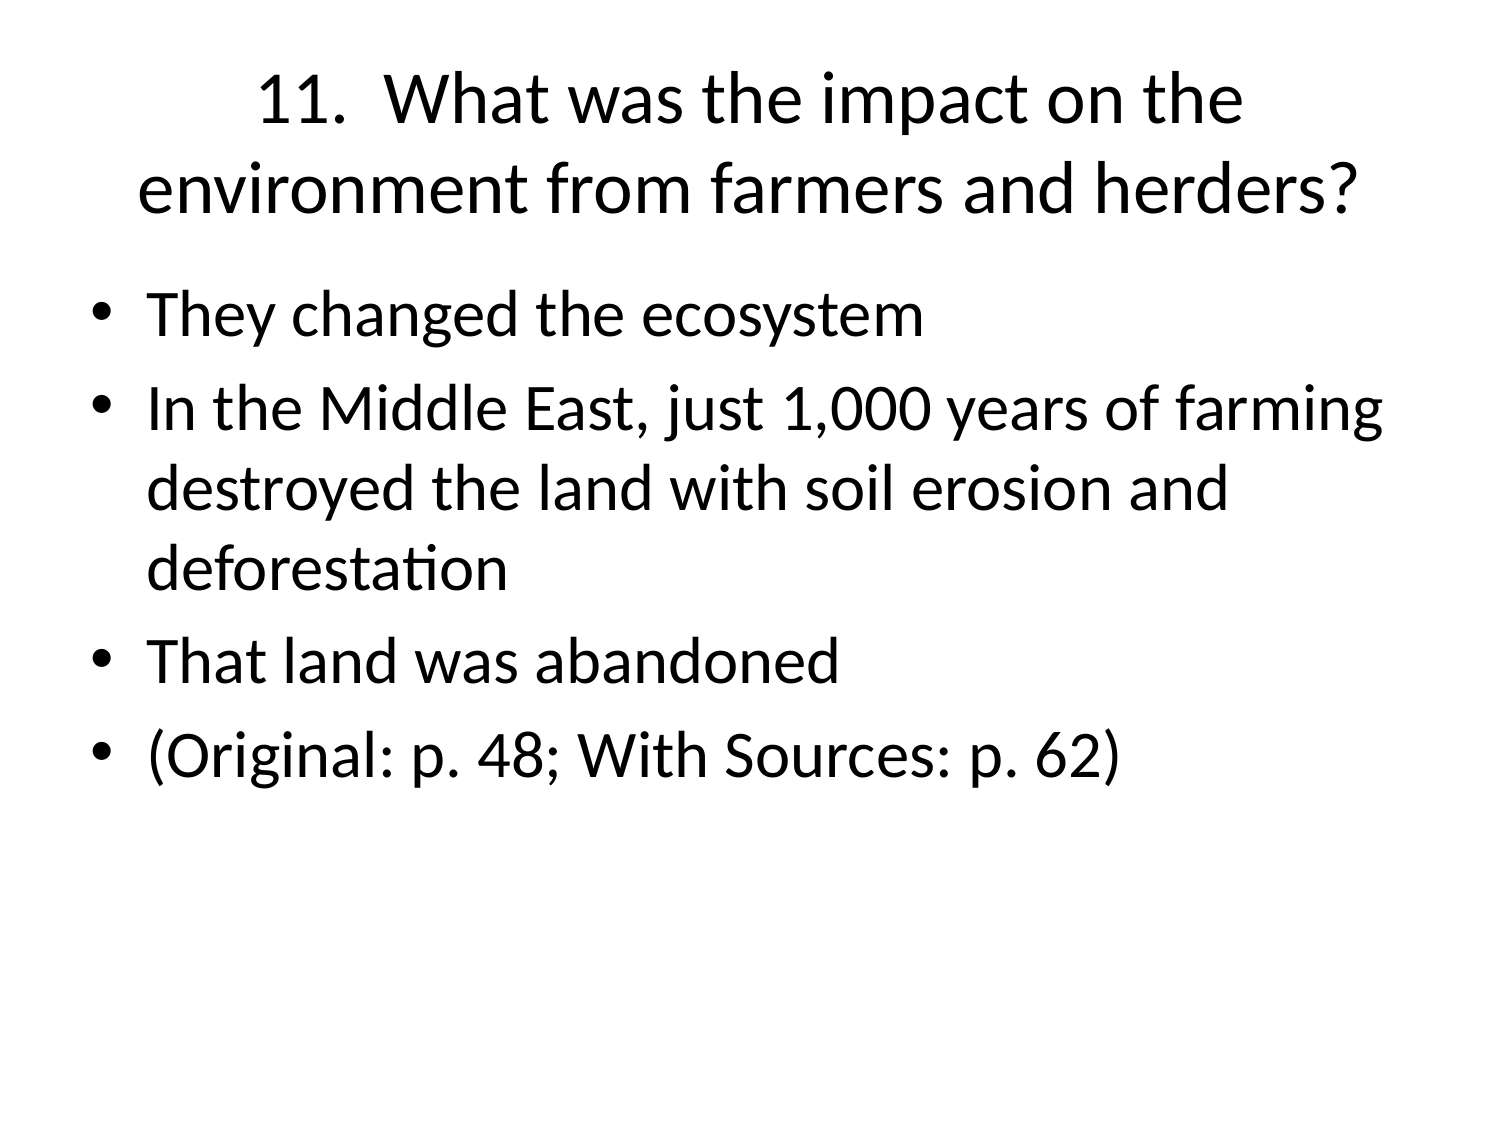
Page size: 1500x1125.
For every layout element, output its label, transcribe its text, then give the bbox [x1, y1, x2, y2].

title 11. What was the impact on the environment from farmers and herders? [75, 45, 1425, 233]
list They changed the ecosystem In the Middle East, just 1,000 years of farming destroyed the land with soil erosion and deforestation That land was abandoned (Original: p. 48; With Sources: p. 62) [75, 262, 1425, 1005]
